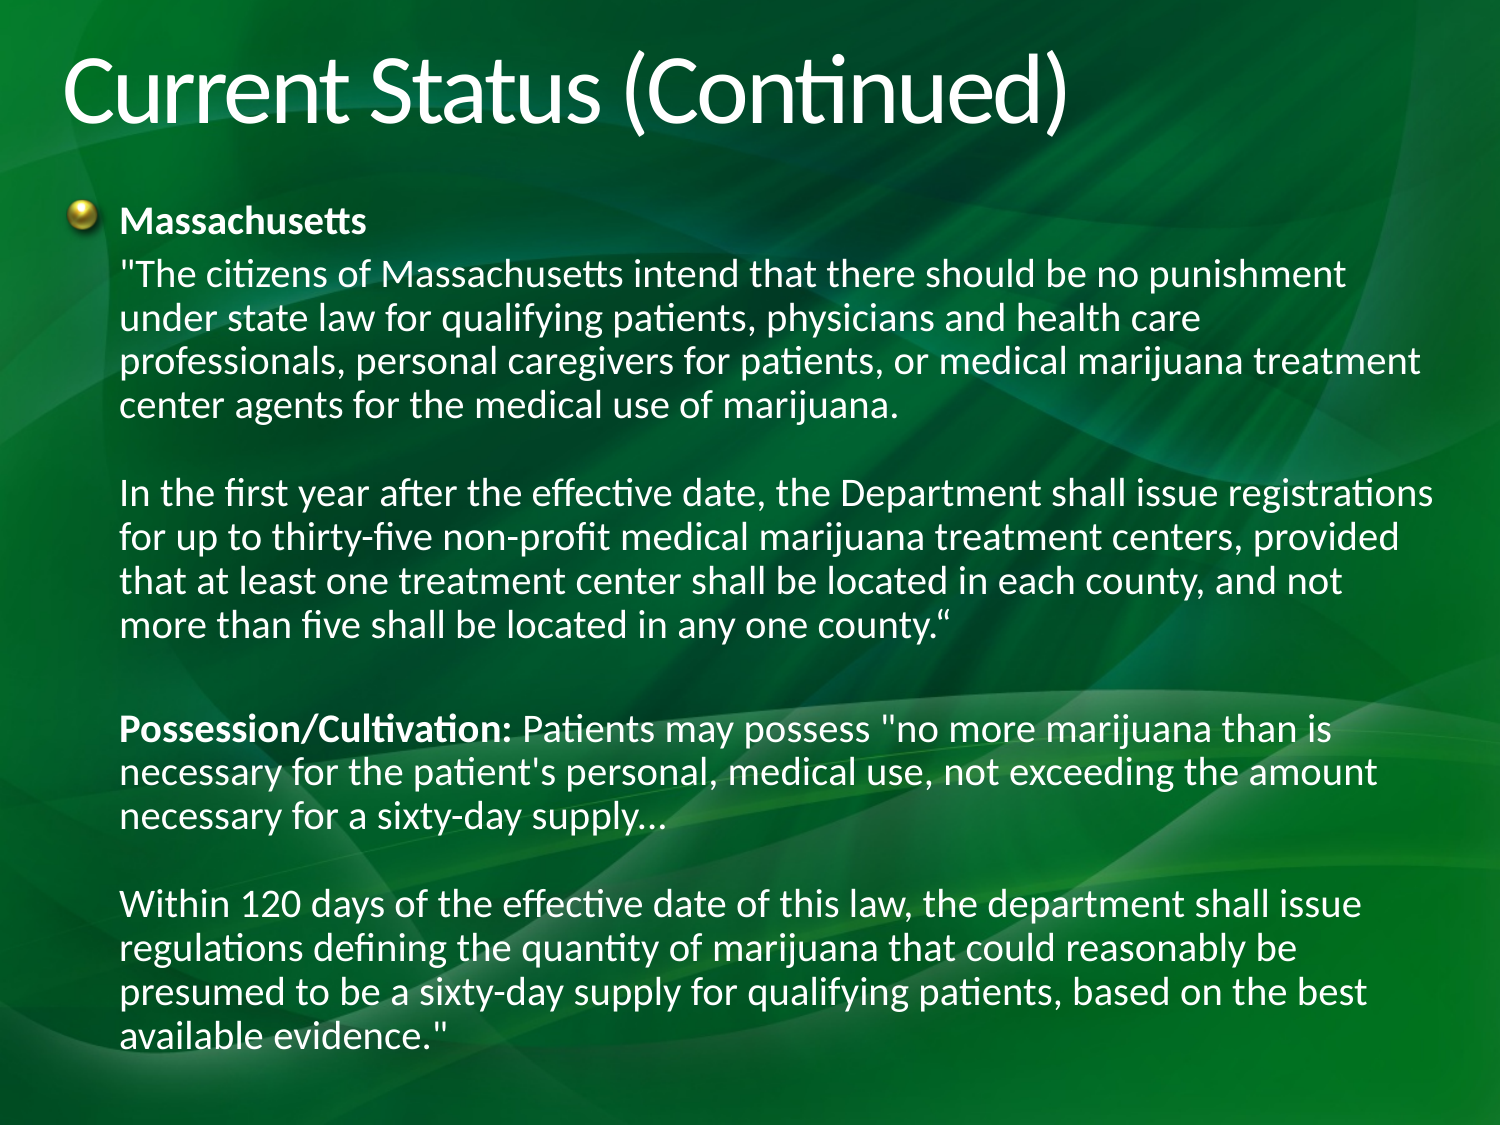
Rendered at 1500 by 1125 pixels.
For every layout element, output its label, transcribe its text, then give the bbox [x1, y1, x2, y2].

title Current Status (Continued) [62, 37, 1438, 200]
picture [0, 0, 1500, 1125]
list Massachusetts "The citizens of Massachusetts intend that there should be no punishment under state law for qualifying patients, physicians and health care professionals, personal caregivers for patients, or medical marijuana treatment center agents for the medical use of marijuana. In the first year after the effective date, the Department shall issue registrations for up to thirty-five non-profit medical marijuana treatment centers, provided that at least one treatment center shall be located in each county, and not more than five shall be located in any one county.“ Possession/Cultivation: Patients may possess "no more marijuana than is necessary for the patient's personal, medical use, not exceeding the amount necessary for a sixty-day supply... Within 120 days of the effective date of this law, the department shall issue regulations defining the quantity of marijuana that could reasonably be presumed to be a sixty-day supply for qualifying patients, based on the best available evidence." [62, 200, 1438, 1063]
